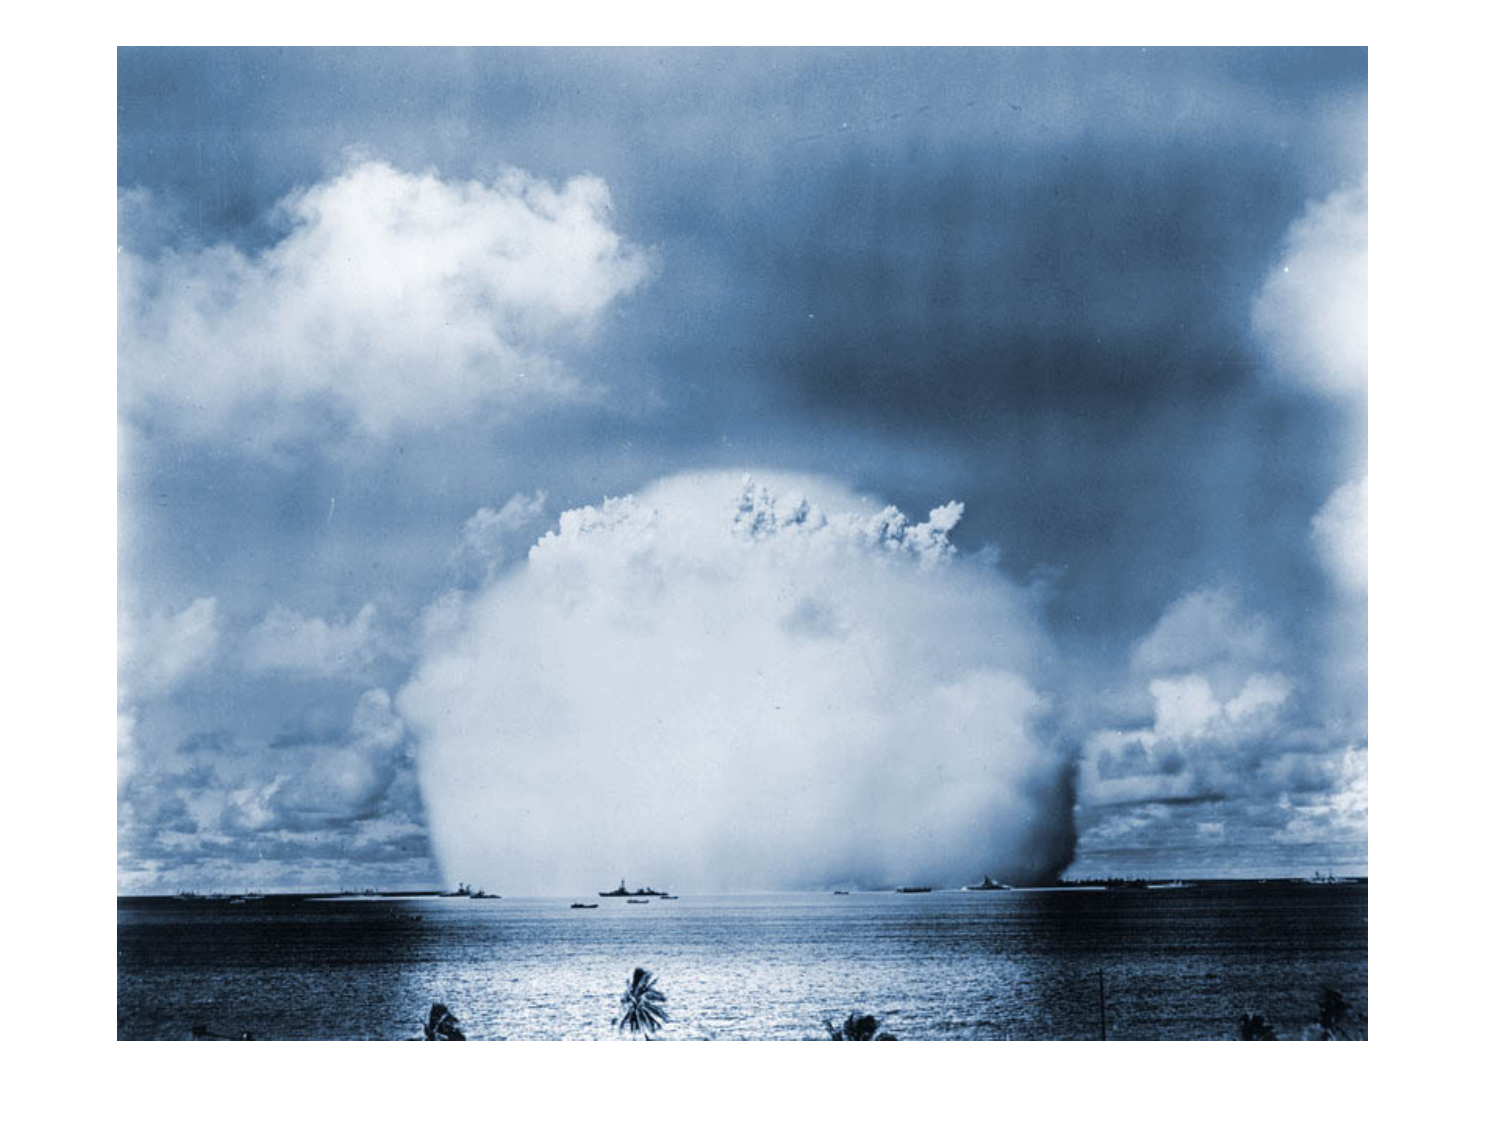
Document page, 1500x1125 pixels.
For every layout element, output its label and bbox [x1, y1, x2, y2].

picture [116, 46, 1368, 1041]
